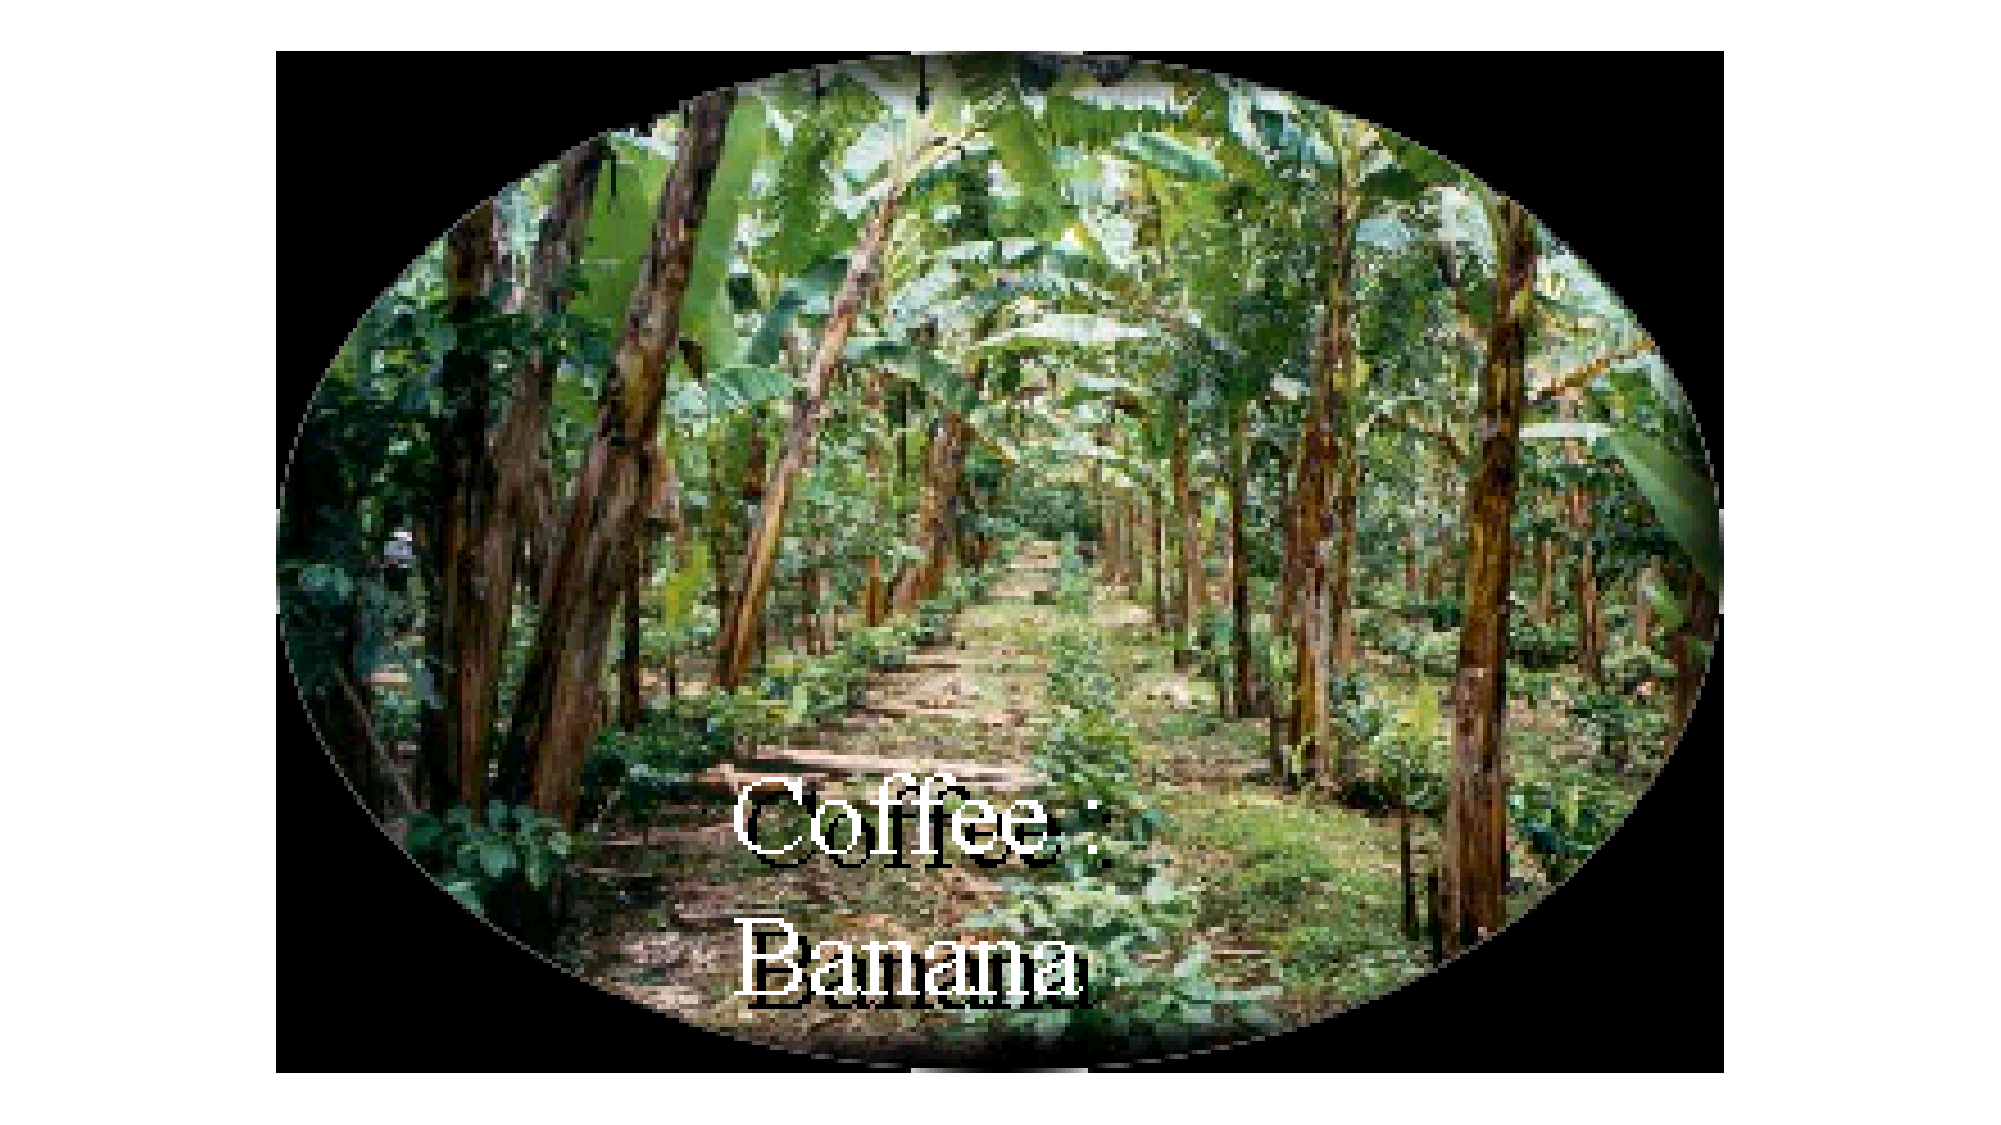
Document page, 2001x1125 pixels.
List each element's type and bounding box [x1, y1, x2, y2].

list [276, 51, 1724, 1074]
